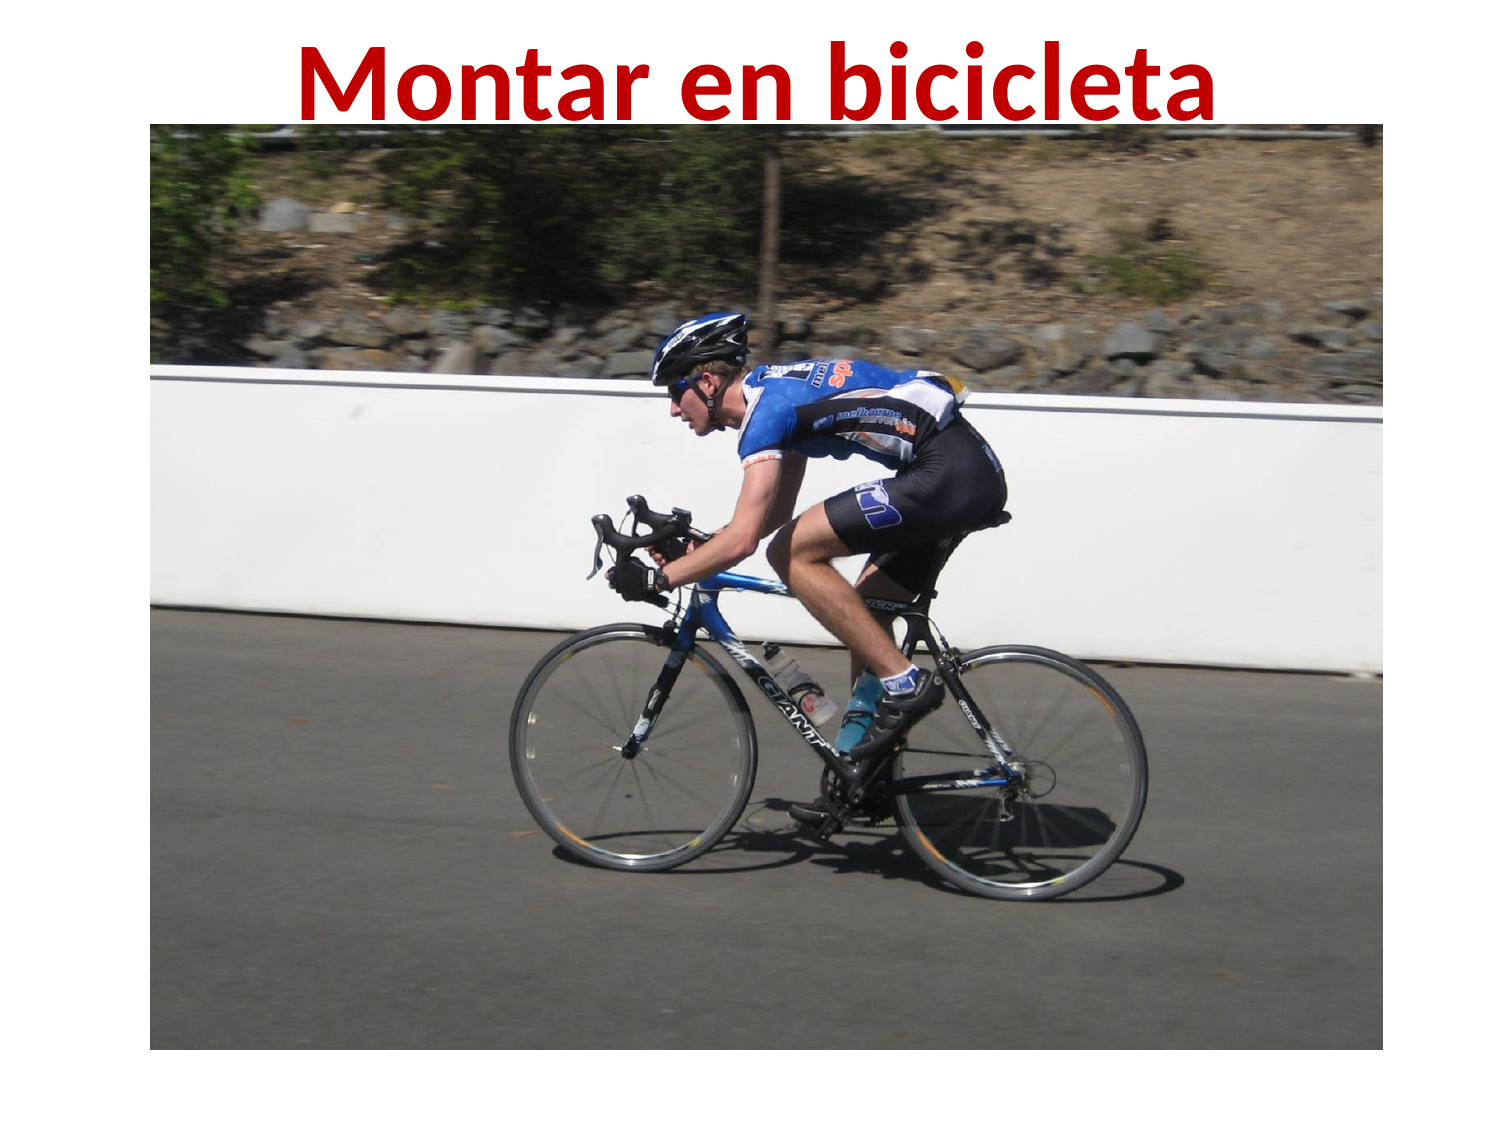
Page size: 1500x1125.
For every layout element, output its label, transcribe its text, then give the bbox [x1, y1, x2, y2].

text_box Montar en bicicleta [279, 0, 1236, 123]
picture [149, 124, 1383, 1051]
